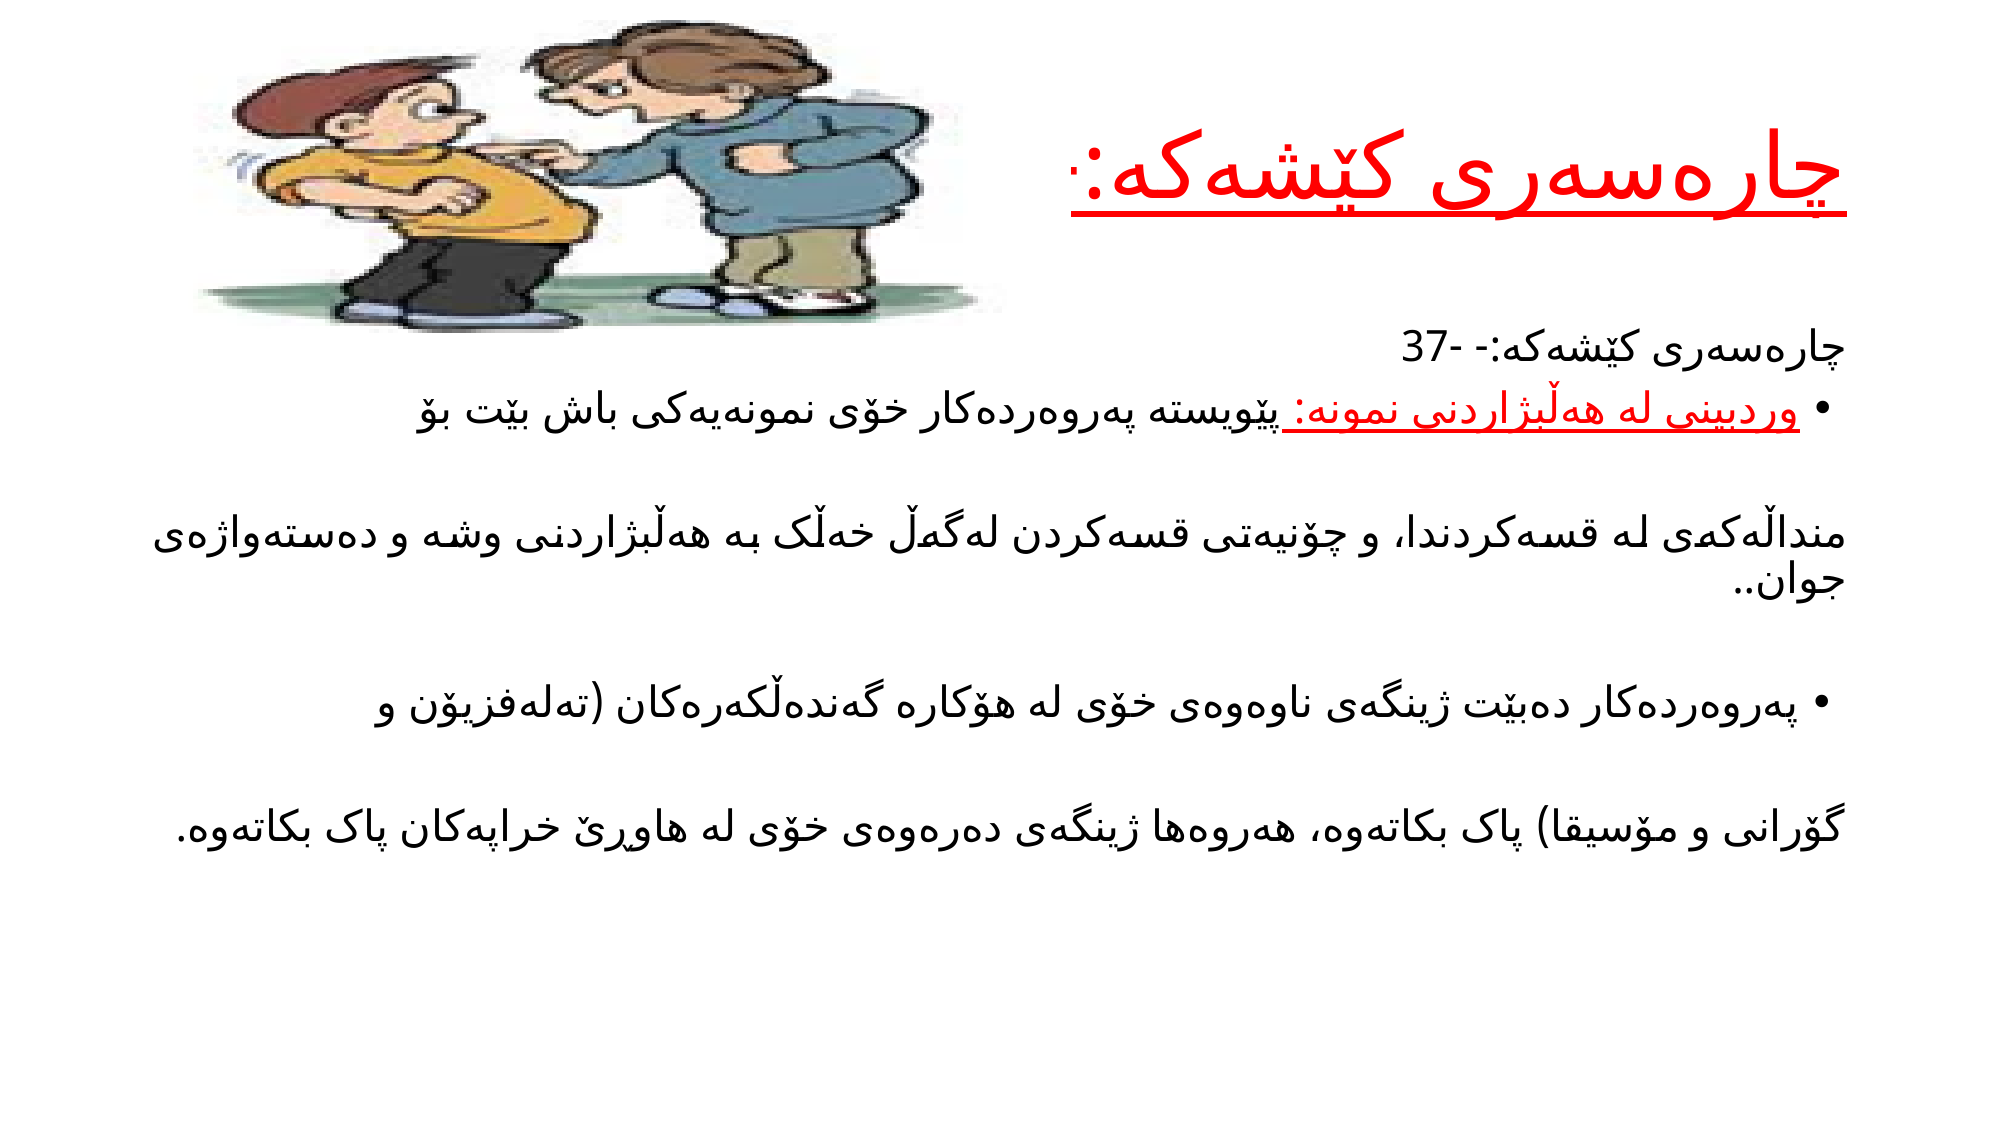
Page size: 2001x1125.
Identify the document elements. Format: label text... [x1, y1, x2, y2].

picture [111, 20, 1071, 333]
title چارەسەری کێشەکە:- -37 [1071, 59, 1863, 278]
list چارەسەری کێشەکە:- -37 • وردبینی لە هەڵبژاردنی نمونە: پێویستە پەروەردەکار خۆی نمونەیەکی باش بێت بۆ منداڵەکەی لە قسەکردندا، و چۆنیەتی قسەکردن لەگەڵ خەڵک بە هەڵبژاردنی وشە و دەستەواژەی جوان.. • پەروەردەکار دەبێت ژینگەی ناوەوەی خۆی لە هۆکارە گەندەڵکەرەکان (تەلەفزیۆن و گۆرانی و مۆسیقا) پاک بکاتەوە، هەروەها ژینگەی دەرەوەی خۆی لە هاوڕێ خراپەکان پاک بکاتەوە. [137, 317, 1863, 1031]
